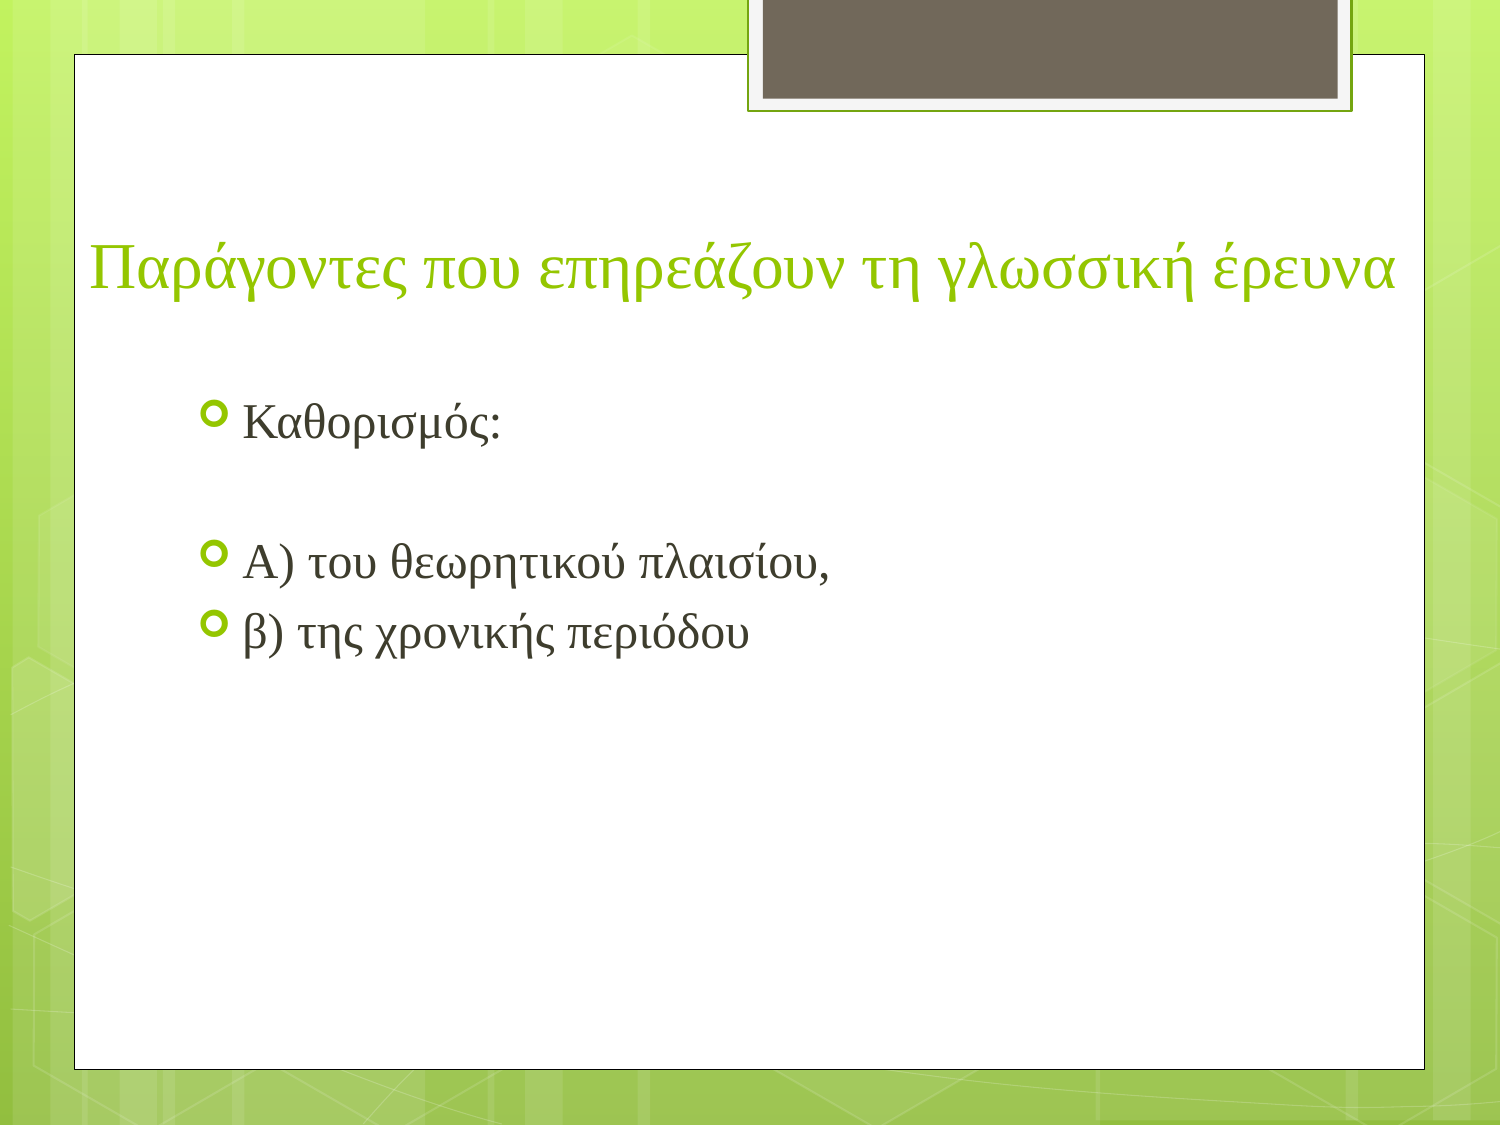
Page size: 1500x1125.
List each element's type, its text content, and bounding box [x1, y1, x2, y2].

title Παράγοντες που επηρεάζουν τη γλωσσική έρευνα [74, 195, 1424, 310]
list Καθορισμός: Α) του θεωρητικού πλαισίου, β) της χρονικής περιόδου [171, 381, 1283, 957]
